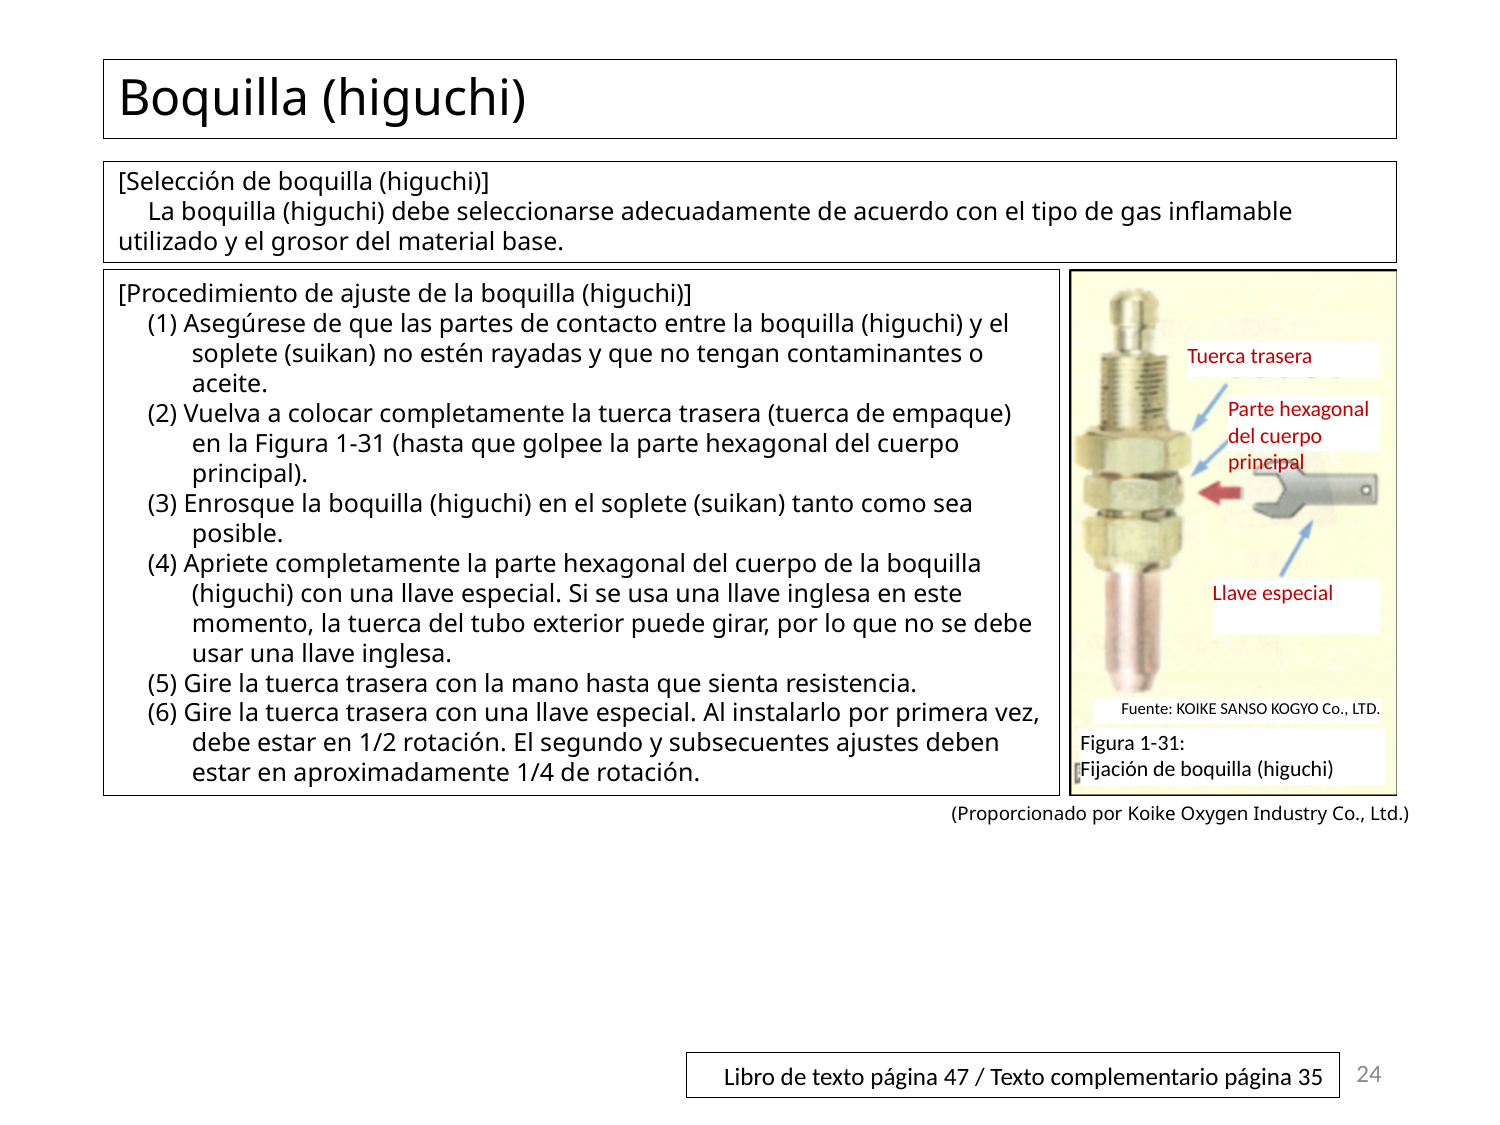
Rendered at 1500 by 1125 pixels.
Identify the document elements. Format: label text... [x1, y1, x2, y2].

text_box Libro de texto página 47 / Texto complementario página 35 [686, 1052, 1059, 1098]
text_box [Selección de boquilla (higuchi)] La boquilla (higuchi) debe seleccionarse adecuadamente de acuerdo con el tipo de gas inflamable utilizado y el grosor del material base. [103, 161, 1397, 263]
picture [1069, 269, 1397, 796]
title Boquilla (higuchi) [103, 59, 1397, 139]
slide_number 24 [1059, 1042, 1397, 1103]
text_box [Procedimiento de ajuste de la boquilla (higuchi)] (1) Asegúrese de que las partes de contacto entre la boquilla (higuchi) y el soplete (suikan) no estén rayadas y que no tengan contaminantes o aceite. (2) Vuelva a colocar completamente la tuerca trasera (tuerca de empaque) en la Figura 1-31 (hasta que golpee la parte hexagonal del cuerpo principal). (3) Enrosque la boquilla (higuchi) en el soplete (suikan) tanto como sea posible. (4) Apriete completamente la parte hexagonal del cuerpo de la boquilla (higuchi) con una llave especial. Si se usa una llave inglesa en este momento, la tuerca del tubo exterior puede girar, por lo que no se debe usar una llave inglesa. (5) Gire la tuerca trasera con la mano hasta que sienta resistencia. (6) Gire la tuerca trasera con una llave especial. Al instalarlo por primera vez, debe estar en 1/2 rotación. El segundo y subsecuentes ajustes deben estar en aproximadamente 1/4 de rotación. [103, 269, 1060, 796]
text_box (Proporcionado por Koike Oxygen Industry Co., Ltd.) [917, 776, 1443, 850]
